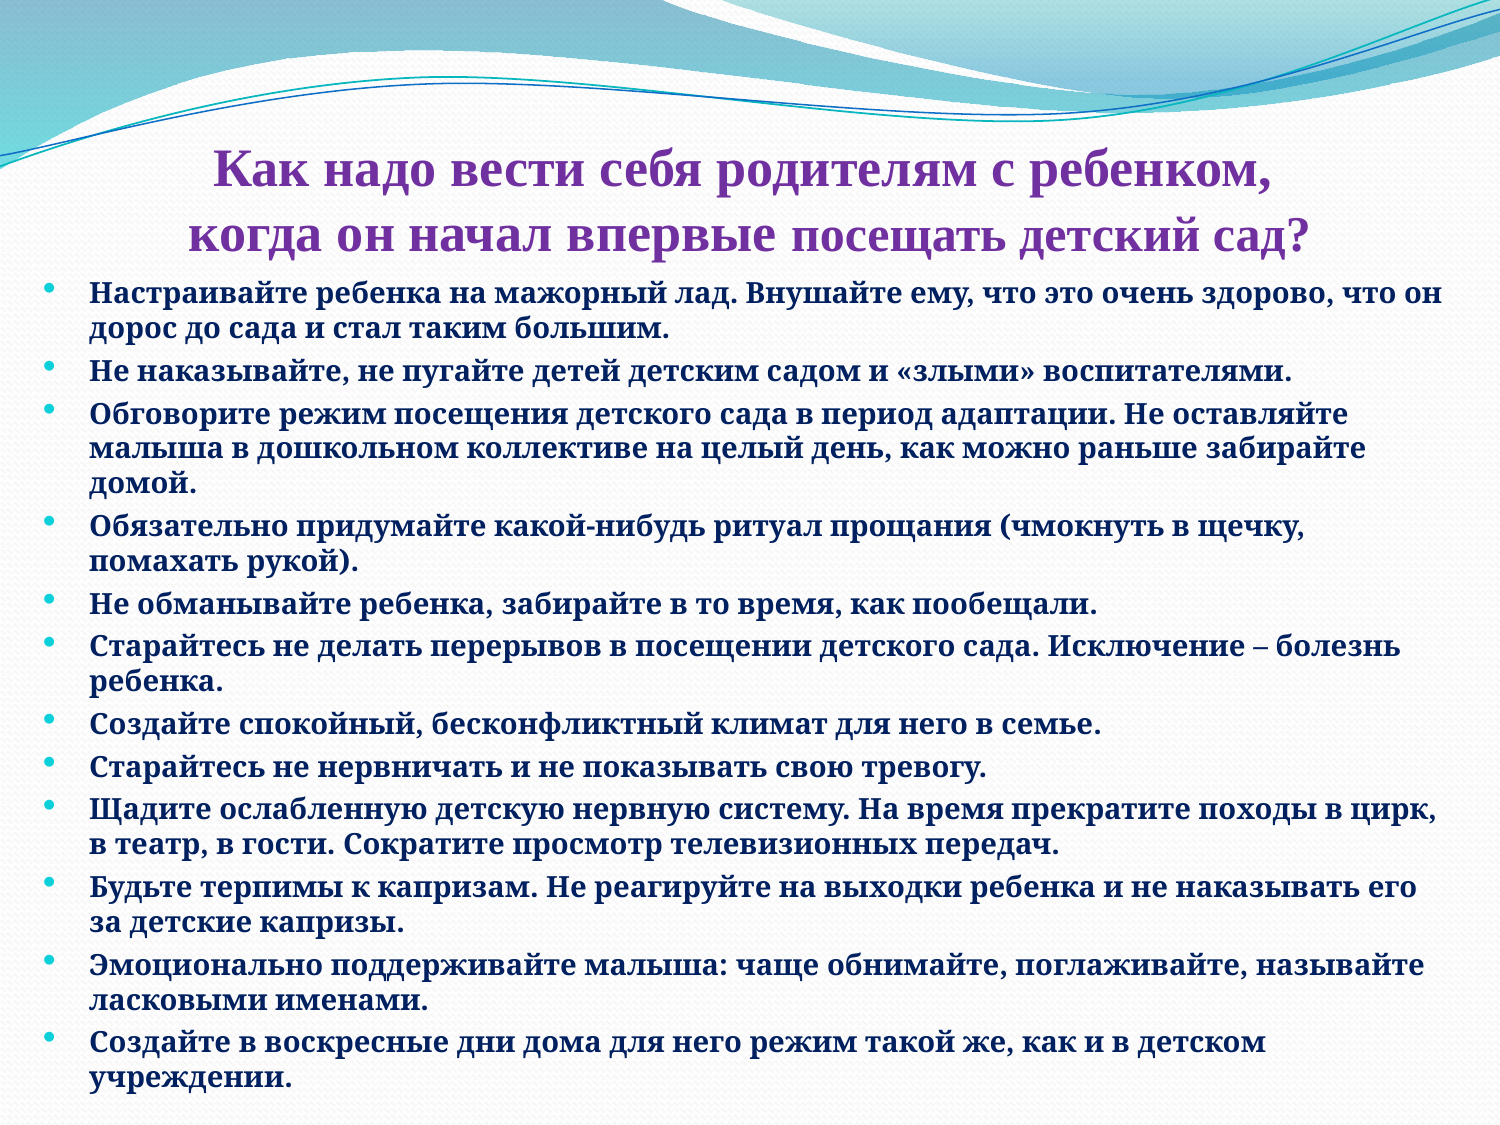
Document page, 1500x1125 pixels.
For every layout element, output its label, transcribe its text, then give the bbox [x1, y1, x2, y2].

list Настраивайте ребенка на мажорный лад. Внушайте ему, что это очень здорово, что он дорос до сада и стал таким большим. Не наказывайте, не пугайте детей детским садом и «злыми» воспитателями. Обговорите режим посещения детского сада в период адаптации. Не оставляйте малыша в дошкольном коллективе на целый день, как можно раньше забирайте домой. Обязательно придумайте какой-нибудь ритуал прощания (чмокнуть в щечку, помахать рукой). Не обманывайте ребенка, забирайте в то время, как пообещали. Старайтесь не делать перерывов в посещении детского сада. Исключение – болезнь ребенка. Создайте спокойный, бесконфликтный климат для него в семье. Старайтесь не нервничать и не показывать свою тревогу. Щадите ослабленную детскую нервную систему. На время прекратите походы в цирк, в театр, в гости. Сократите просмотр телевизионных передач. Будьте терпимы к капризам. Не реагируйте на выходки ребенка и не наказывать его за детские капризы. Эмоционально поддерживайте малыша: чаще обнимайте, поглаживайте, называйте ласковыми именами. Создайте в воскресные дни дома для него режим такой же, как и в детском учреждении. [29, 266, 1471, 1071]
title Как надо вести себя родителям с ребенком, когда он начал впервые посещать детский сад? [165, 0, 1335, 263]
